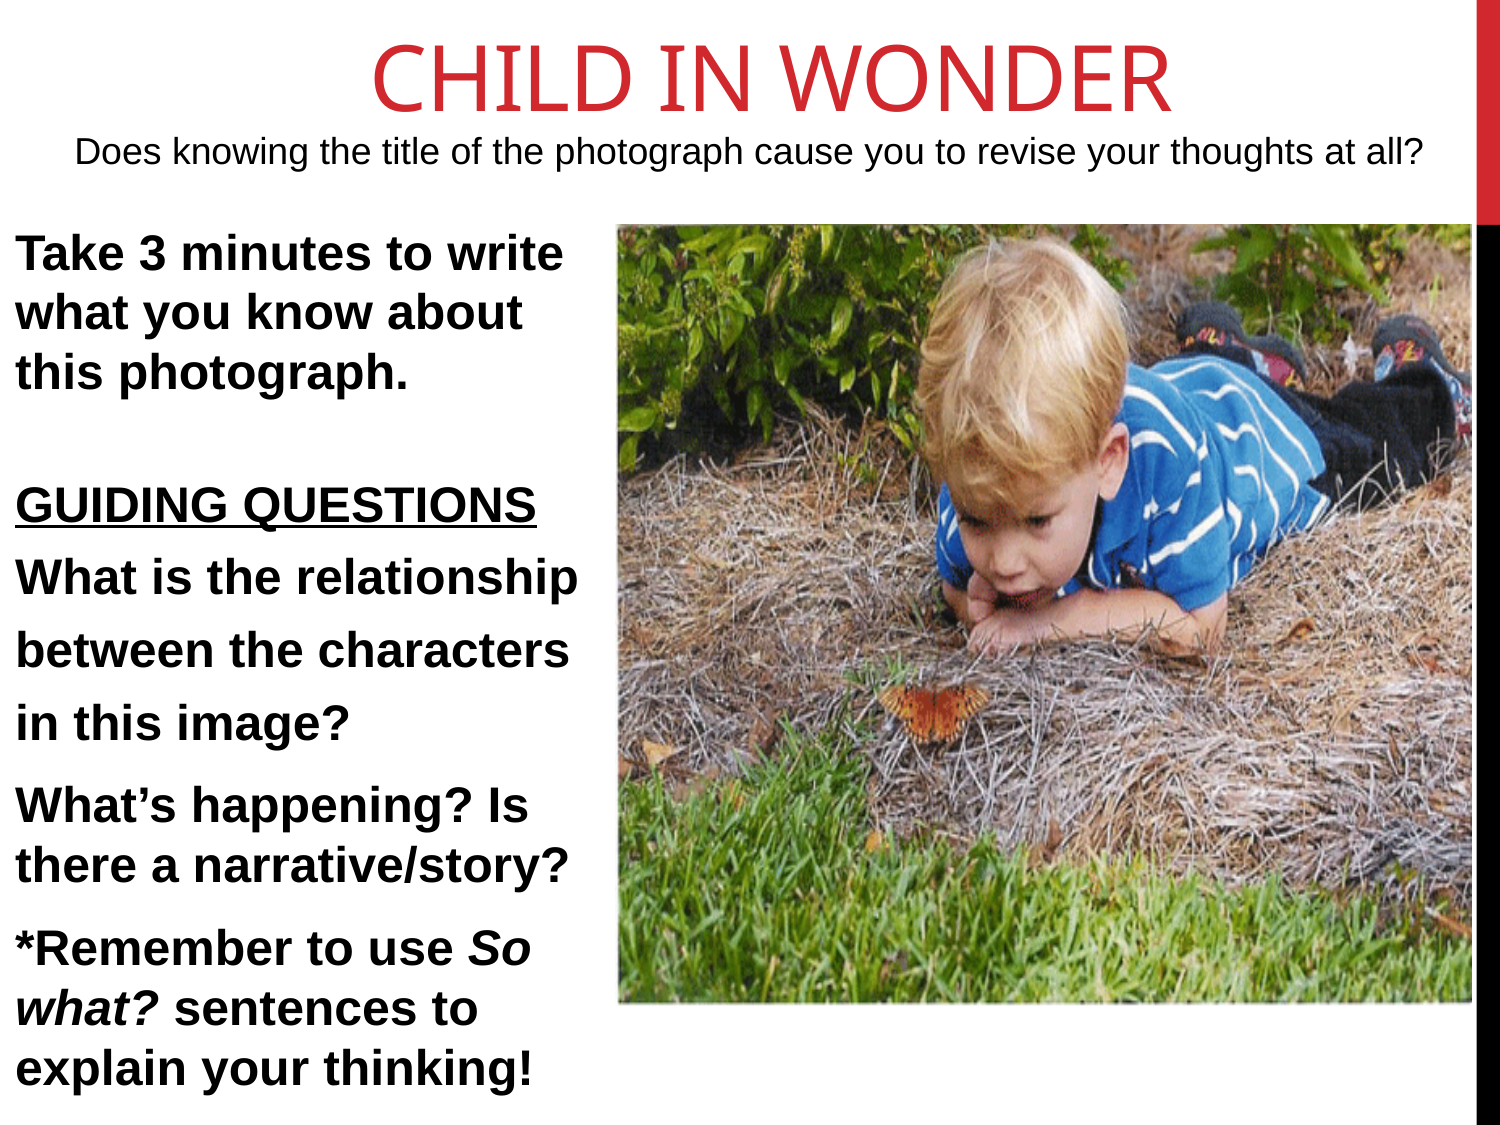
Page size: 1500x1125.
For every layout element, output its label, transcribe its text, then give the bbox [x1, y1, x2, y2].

text_box Does knowing the title of the photograph cause you to revise your thoughts at all? [24, 119, 1475, 180]
title Child in Wonder [69, 2, 1475, 119]
picture [614, 224, 1473, 1063]
list Take 3 minutes to write what you know about this photograph. GUIDING QUESTIONS What is the relationship between the characters in this image? What’s happening? Is there a narrative/story? *Remember to use So what? sentences to explain your thinking! [0, 212, 1250, 1125]
